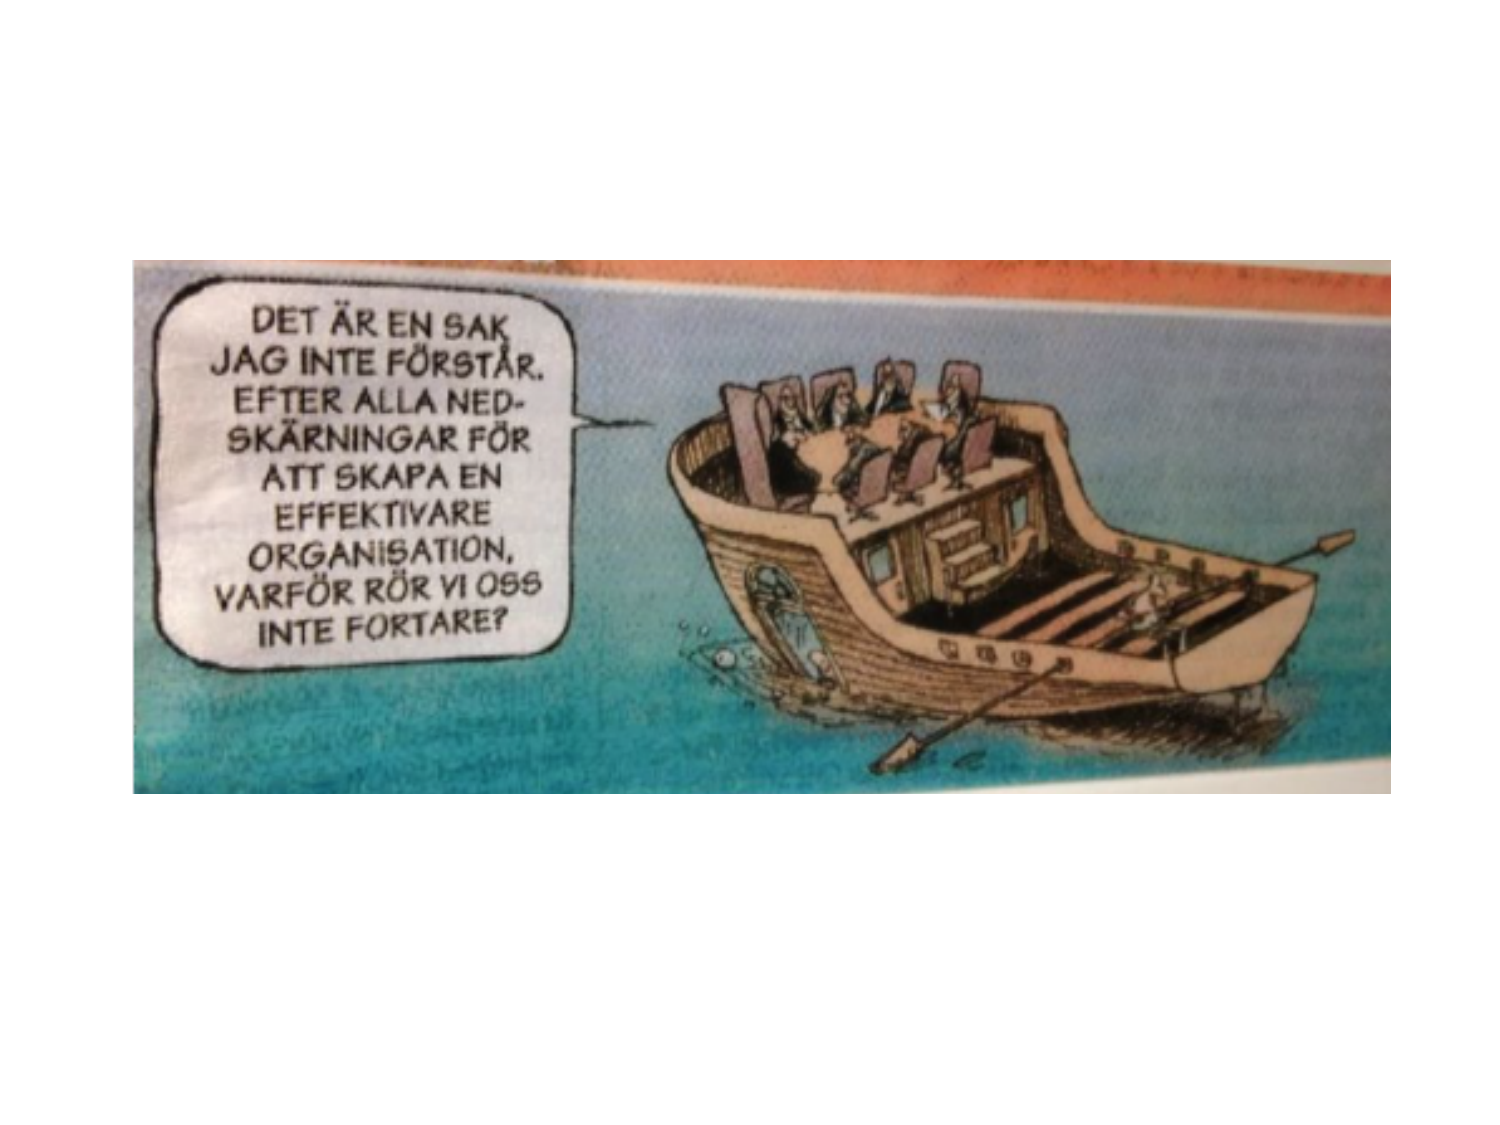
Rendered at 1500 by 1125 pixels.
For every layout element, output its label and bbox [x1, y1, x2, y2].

picture [131, 260, 1392, 794]
